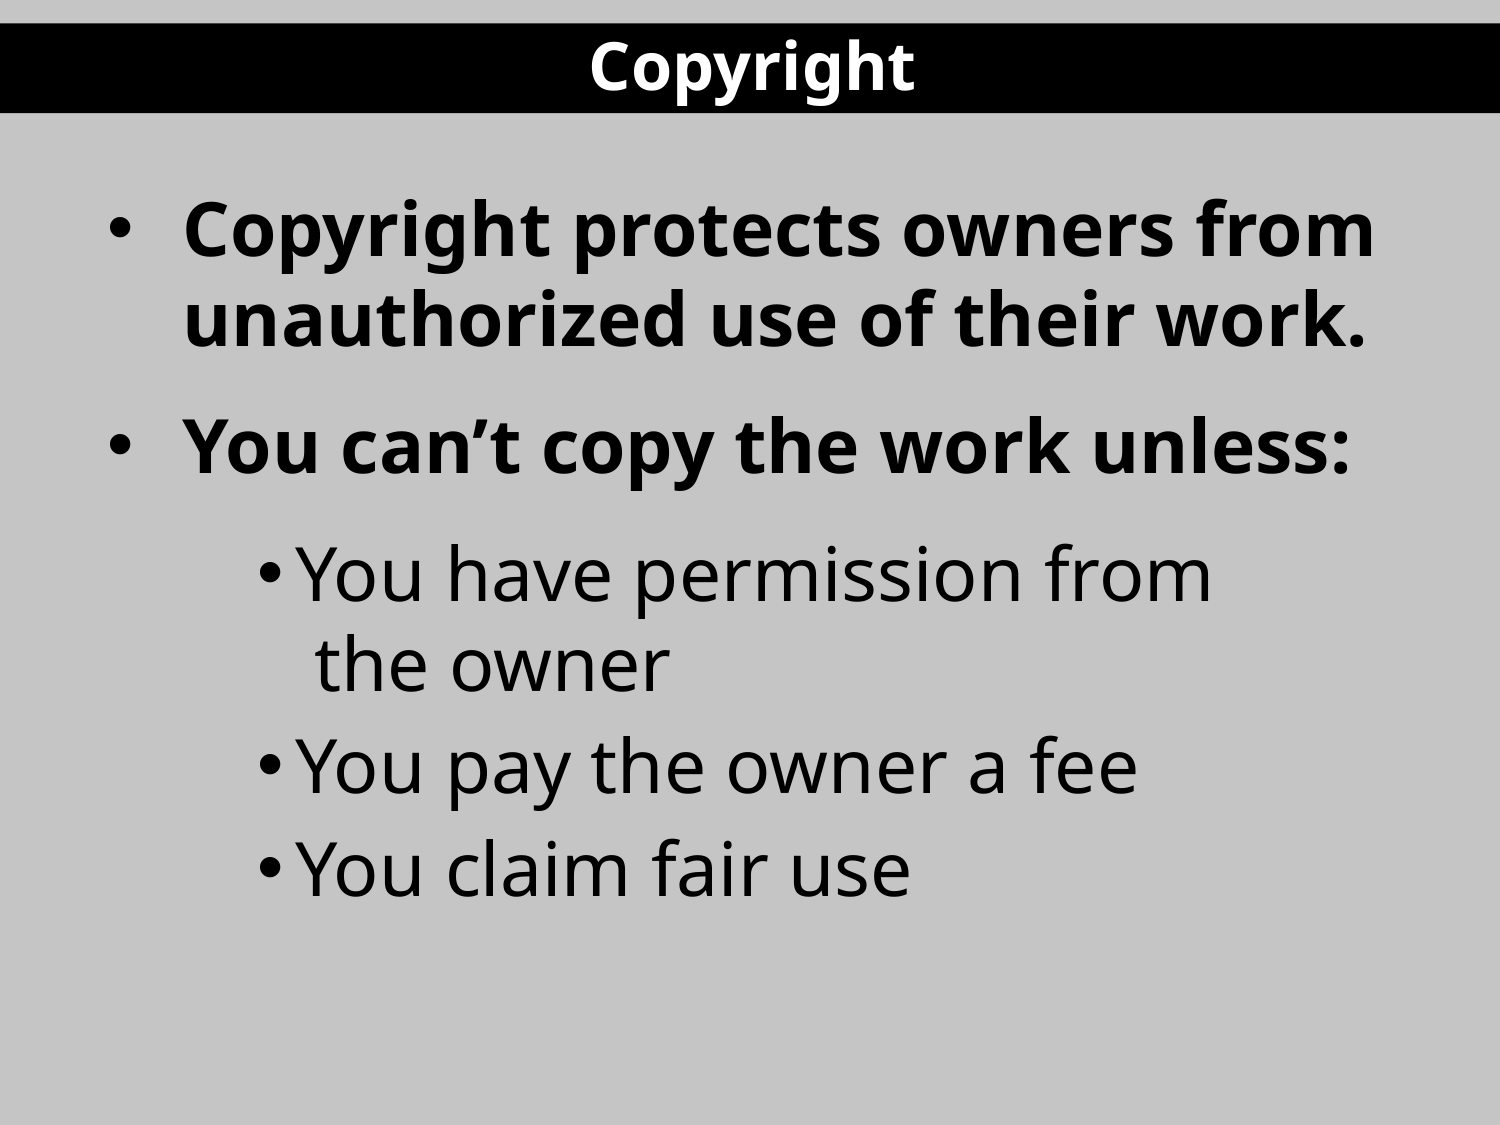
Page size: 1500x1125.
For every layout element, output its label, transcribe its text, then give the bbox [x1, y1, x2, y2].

text_box Copyright [15, 16, 1491, 112]
text_box Copyright protects owners from unauthorized use of their work. You can’t copy the work unless: You have permission from the owner You pay the owner a fee You claim fair use [92, 173, 1401, 919]
